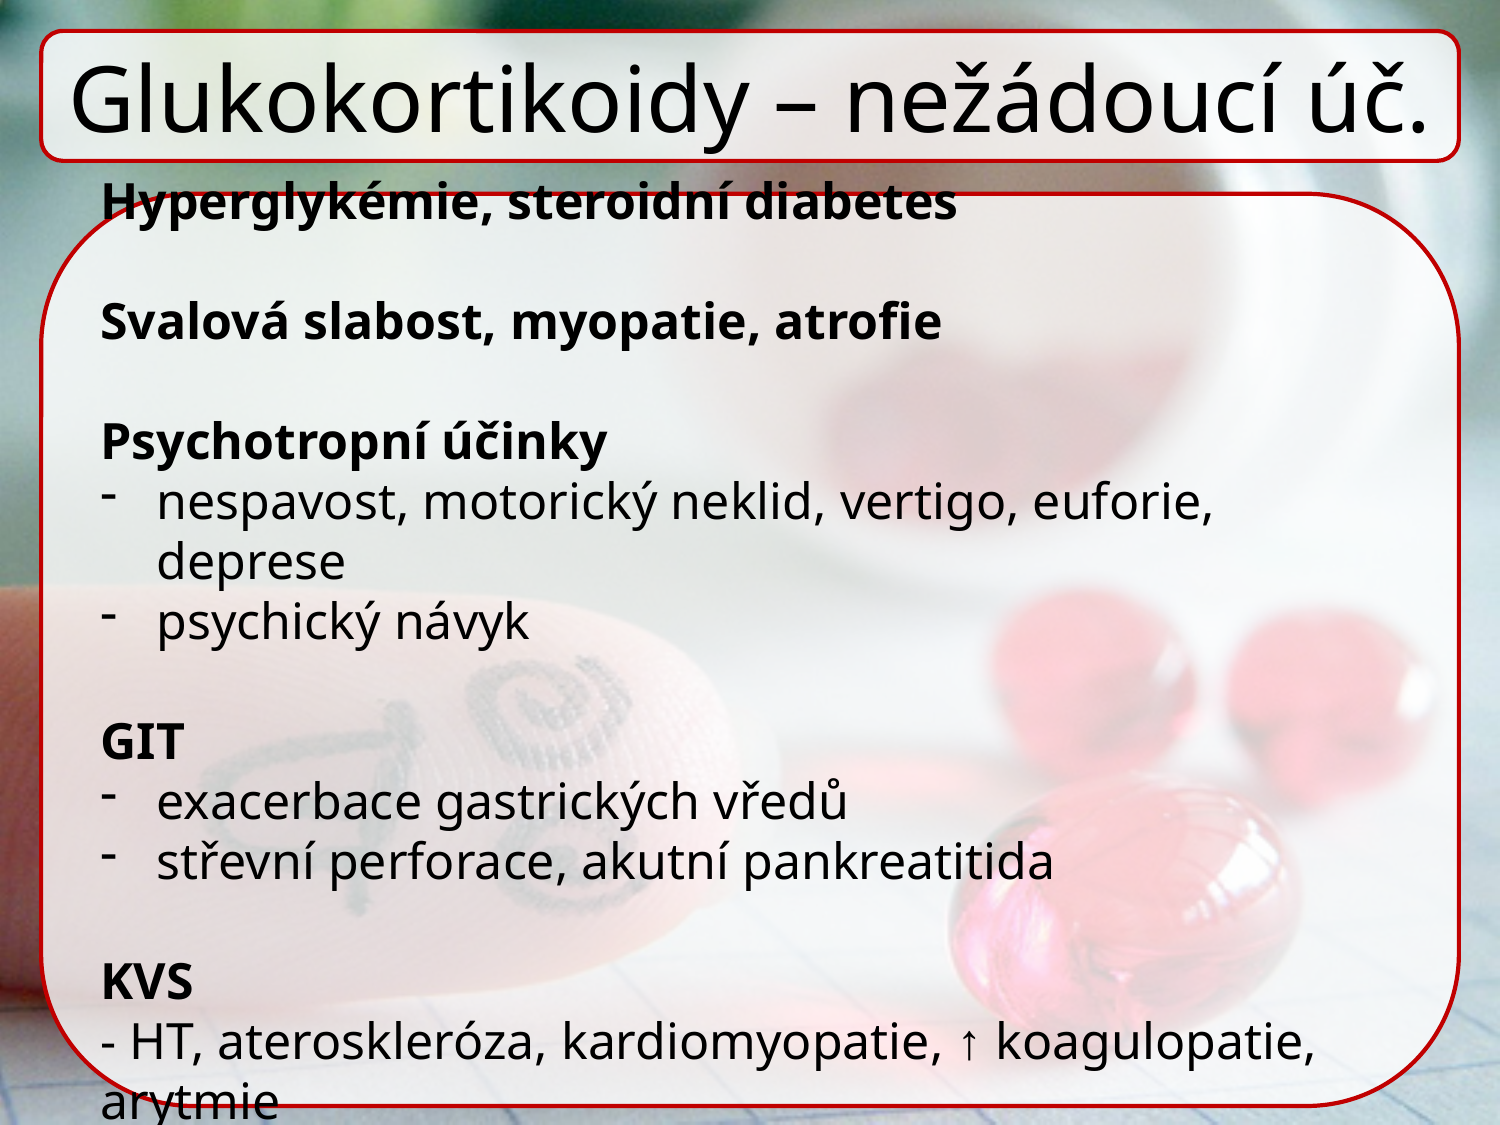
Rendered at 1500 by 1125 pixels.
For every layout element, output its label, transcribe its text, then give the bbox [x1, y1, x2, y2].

text_box Glukokortikoidy – nežádoucí úč. [39, 28, 1461, 163]
picture [0, 0, 1500, 1125]
text_box Hyperglykémie, steroidní diabetes Svalová slabost, myopatie, atrofie Psychotropní účinky nespavost, motorický neklid, vertigo, euforie, deprese psychický návyk GIT exacerbace gastrických vředů střevní perforace, akutní pankreatitida KVS - HT, ateroskleróza, kardiomyopatie, ↑ koagulopatie, arytmie [39, 191, 1461, 1109]
